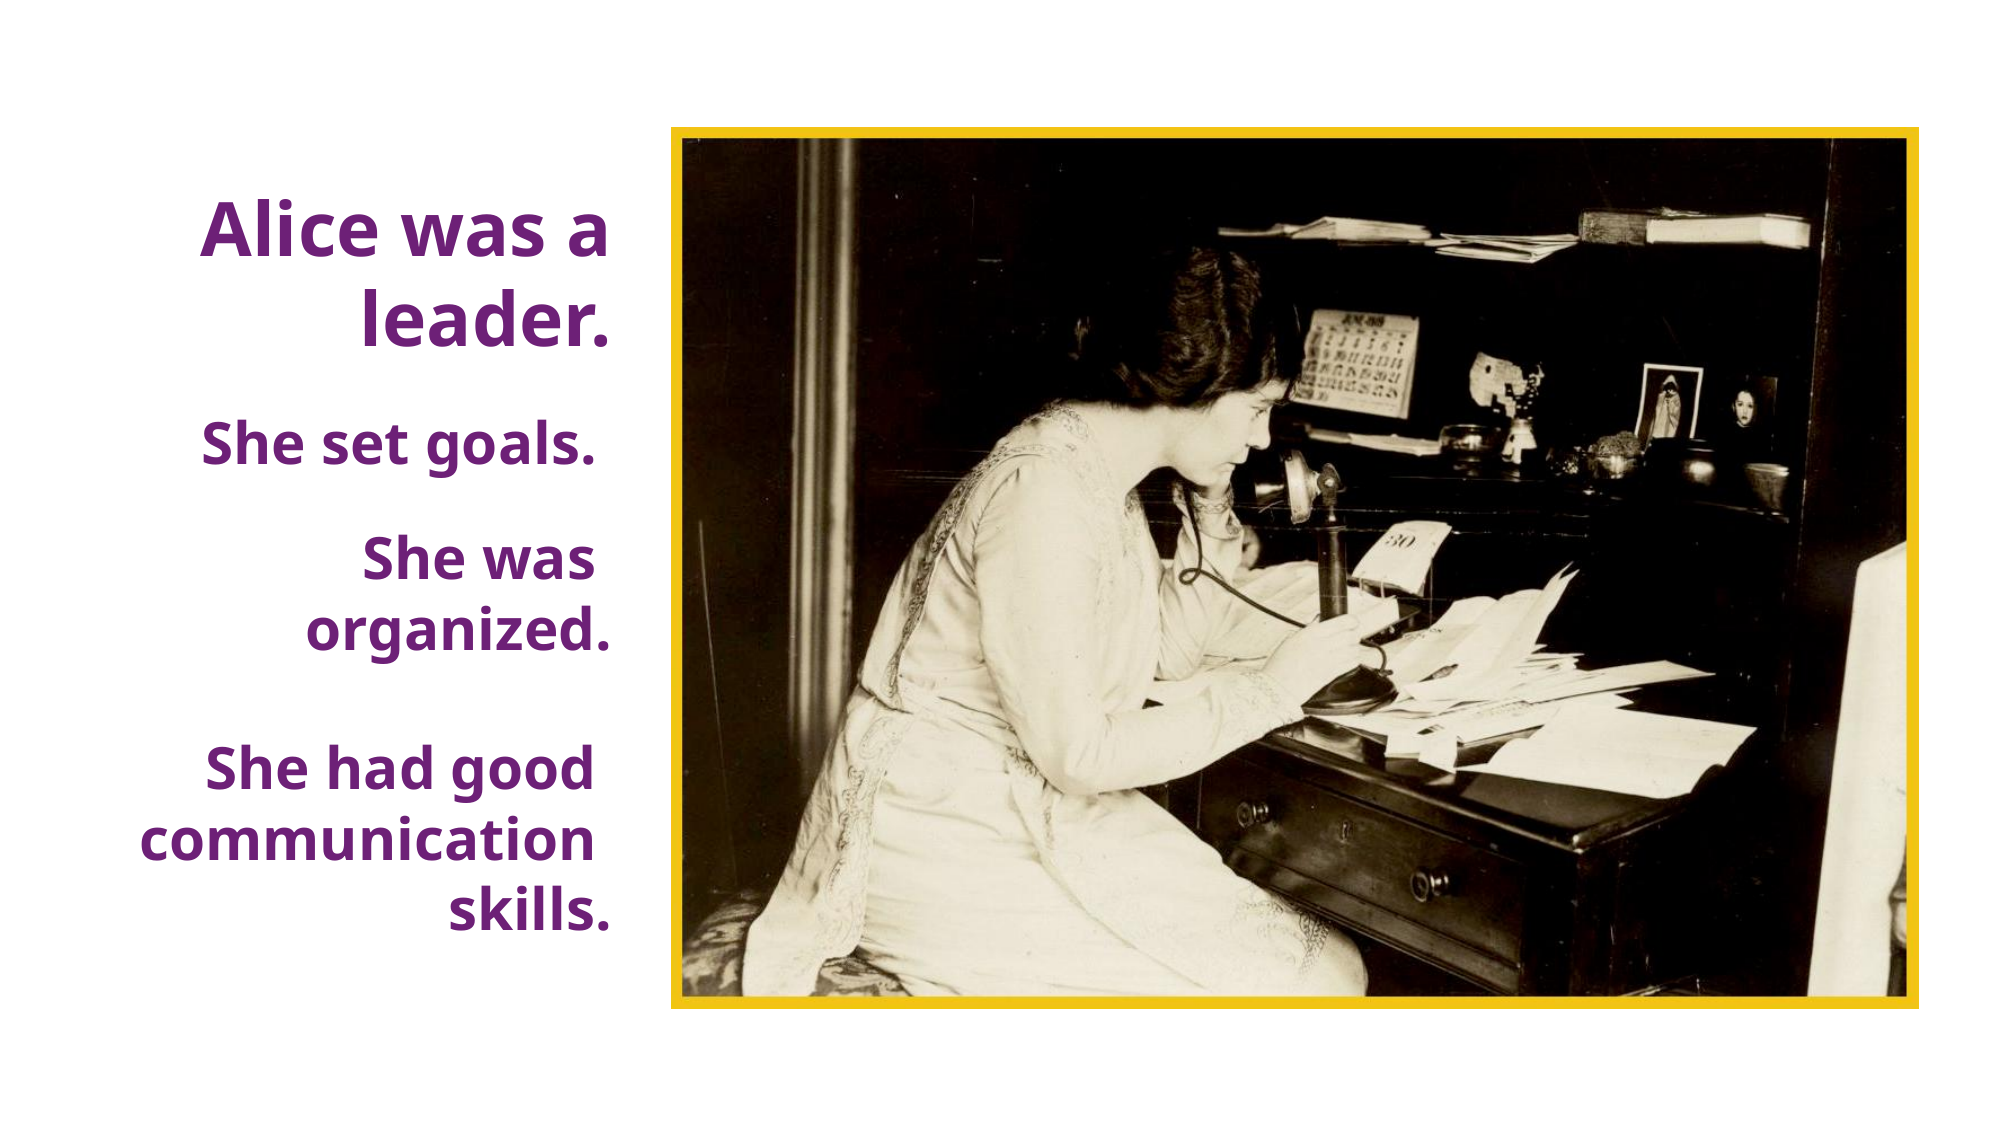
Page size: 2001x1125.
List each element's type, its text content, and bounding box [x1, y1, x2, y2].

text_box Alice was a leader. She set goals. She was organized. She had good communication skills. [43, 174, 627, 1044]
picture [671, 127, 1920, 1009]
